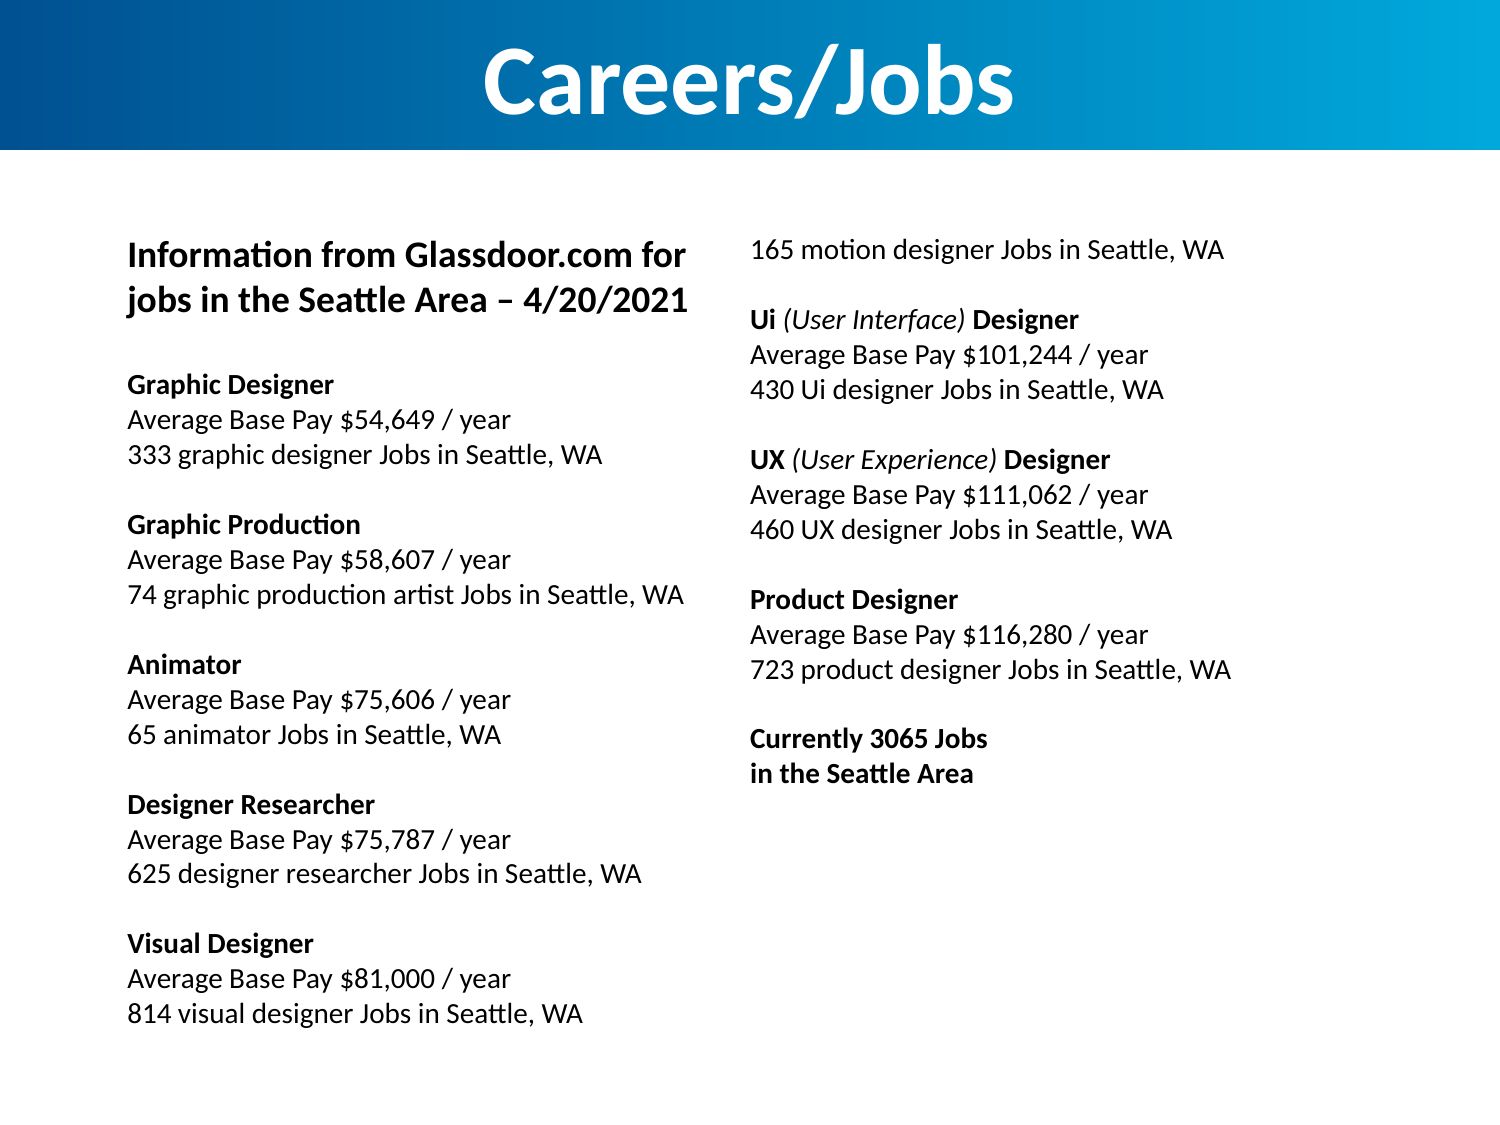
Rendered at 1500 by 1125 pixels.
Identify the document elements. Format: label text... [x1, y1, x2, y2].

text_box [0, 0, 1500, 6]
text_box Information from Glassdoor.com for jobs in the Seattle Area – 4/20/2021 Graphic Designer Average Base Pay $54,649 / year 333 graphic designer Jobs in Seattle, WA Graphic Production Average Base Pay $58,607 / year 74 graphic production artist Jobs in Seattle, WA Animator Average Base Pay $75,606 / year 65 animator Jobs in Seattle, WA Designer Researcher Average Base Pay $75,787 / year 625 designer researcher Jobs in Seattle, WA Visual Designer Average Base Pay $81,000 / year 814 visual designer Jobs in Seattle, WA Motion Designer Average Base Pay $86,024 / year 165 motion designer Jobs in Seattle, WA Ui (User Interface) Designer Average Base Pay $101,244 / year 430 Ui designer Jobs in Seattle, WA UX (User Experience) Designer Average Base Pay $111,062 / year 460 UX designer Jobs in Seattle, WA Product Designer Average Base Pay $116,280 / year 723 product designer Jobs in Seattle, WA Currently 3065 Jobs in the Seattle Area [112, 223, 1388, 1125]
text_box Careers/Jobs [0, 6, 1500, 262]
